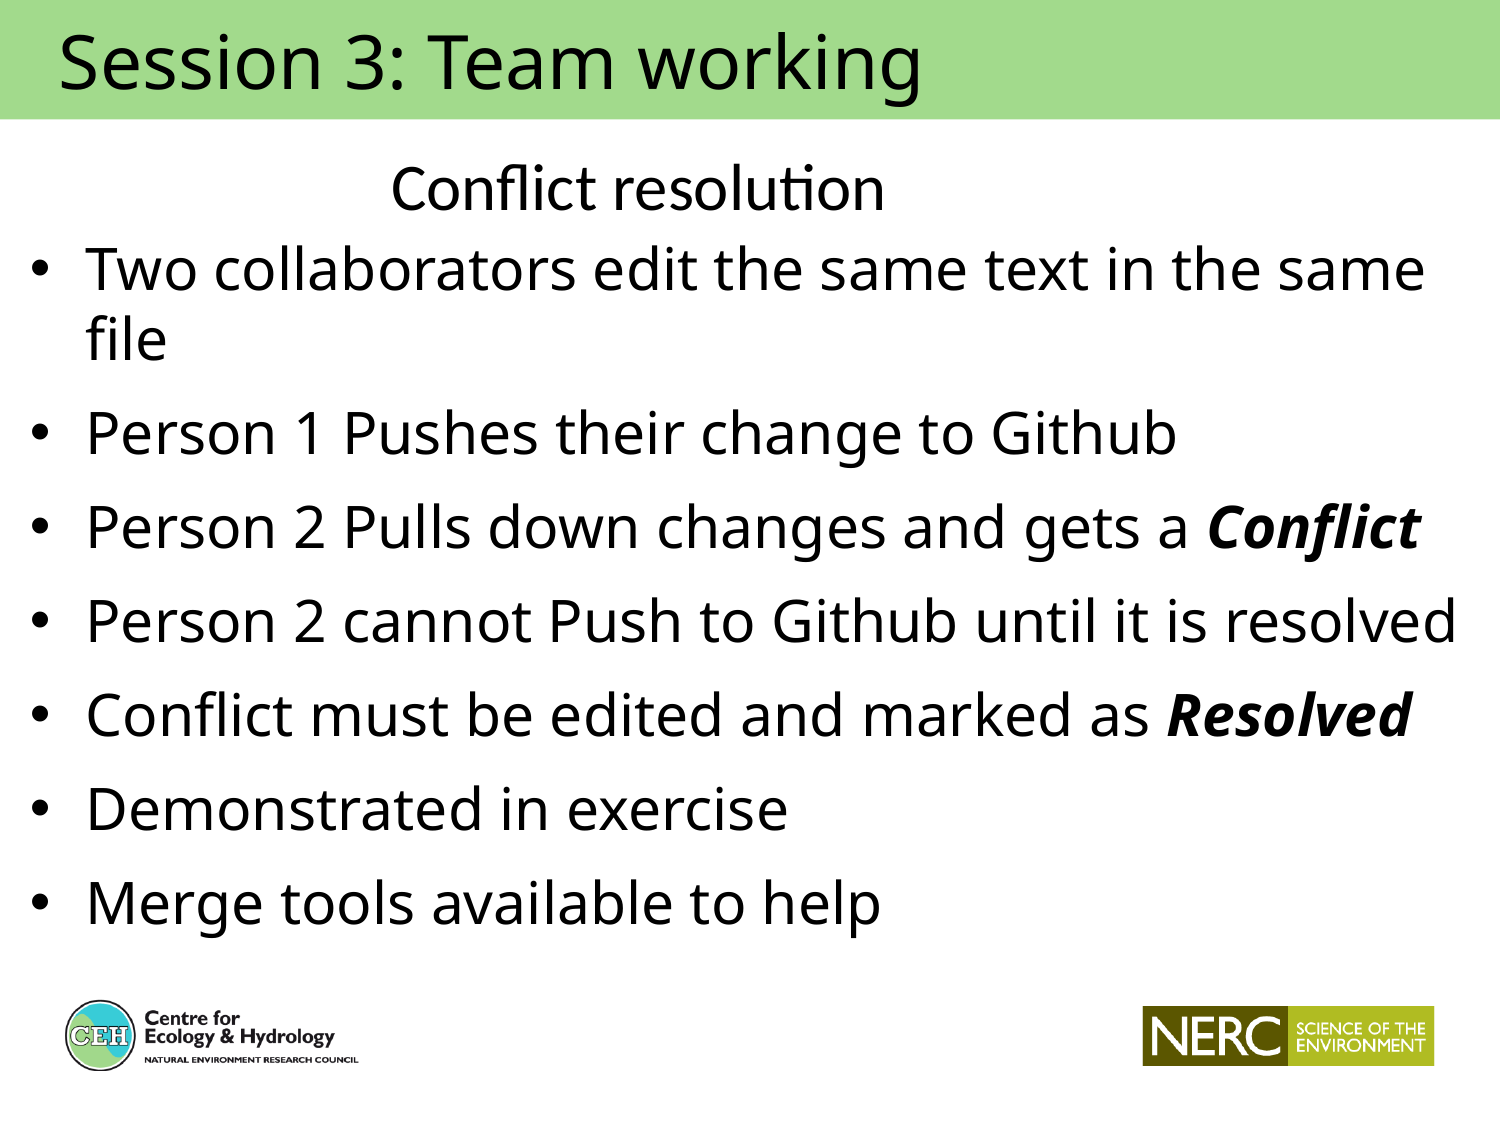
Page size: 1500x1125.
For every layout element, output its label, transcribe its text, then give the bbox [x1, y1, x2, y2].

text_box Conflict resolution [376, 136, 1049, 232]
picture [1139, 1055, 1436, 1068]
list Session 3: Team working [0, 0, 1500, 120]
list Two collaborators edit the same text in the same file Person 1 Pushes their change to Github Person 2 Pulls down changes and gets a Conflict Person 2 cannot Push to Github until it is resolved Conflict must be edited and marked as Resolved Demonstrated in exercise Merge tools available to help [0, 184, 1500, 1055]
picture [63, 1055, 359, 1071]
